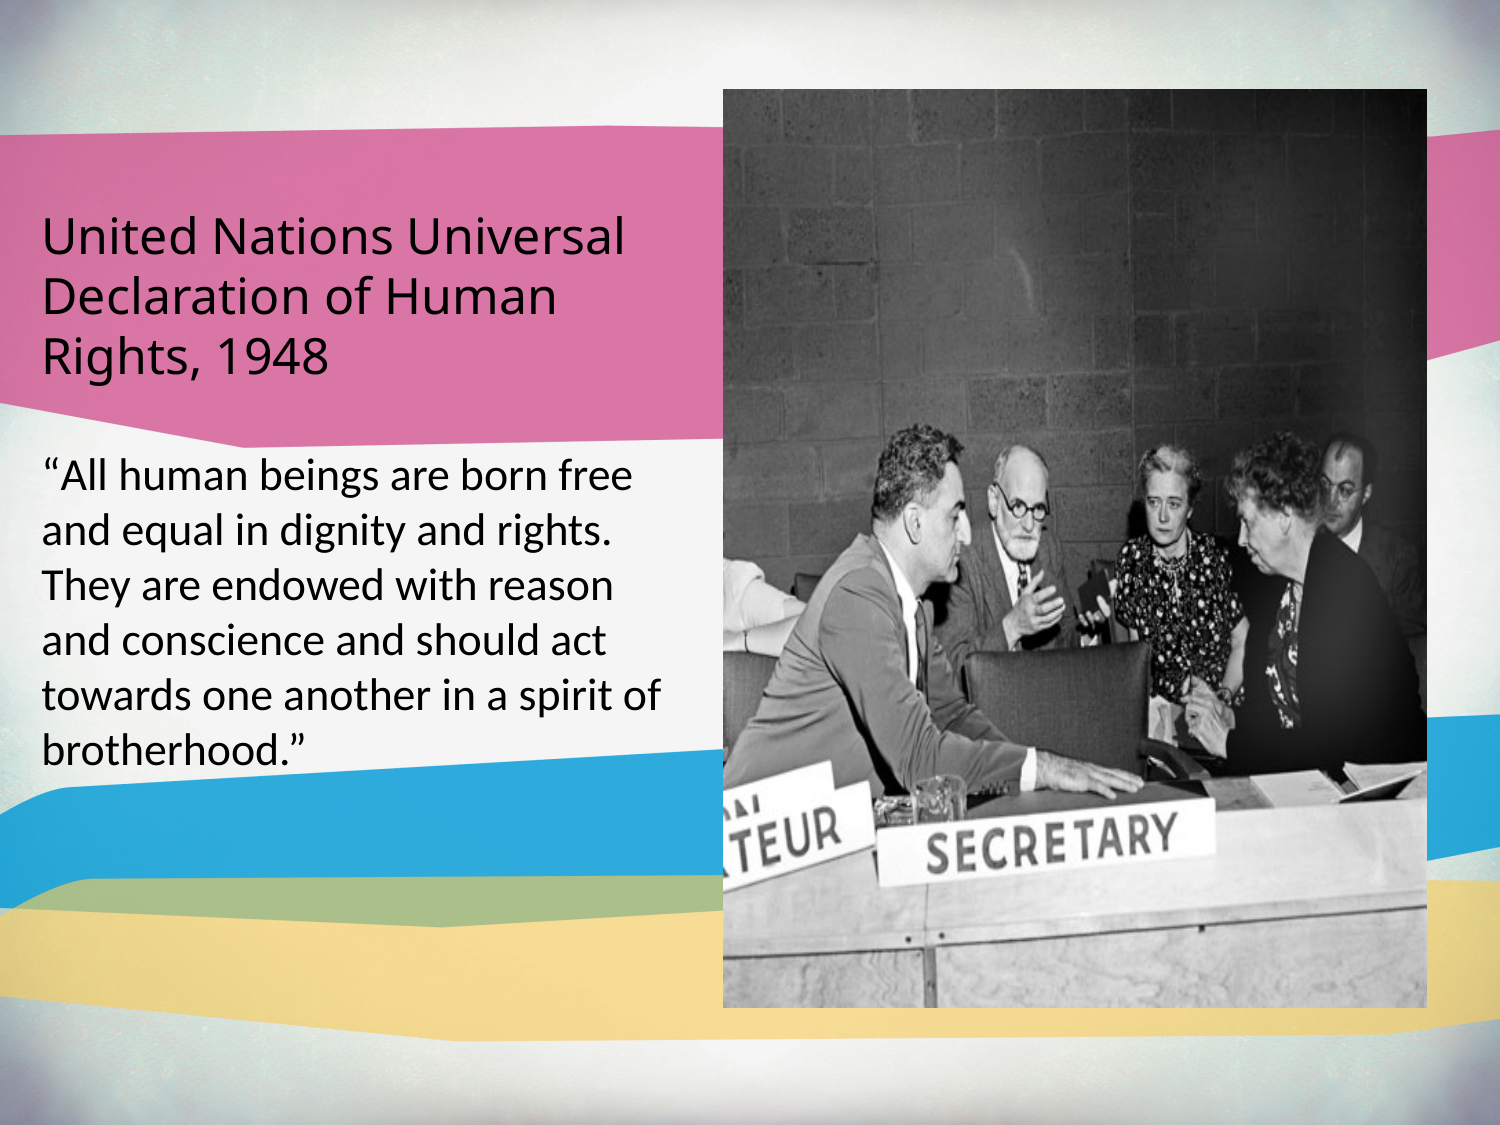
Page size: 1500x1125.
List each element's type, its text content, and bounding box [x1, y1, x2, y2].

picture [0, 0, 1500, 1125]
text_box United Nations Universal Declaration of Human Rights, 1948 “All human beings are born free and equal in dignity and rights. They are endowed with reason and conscience and should act towards one another in a spirit of brotherhood.” [26, 197, 709, 918]
